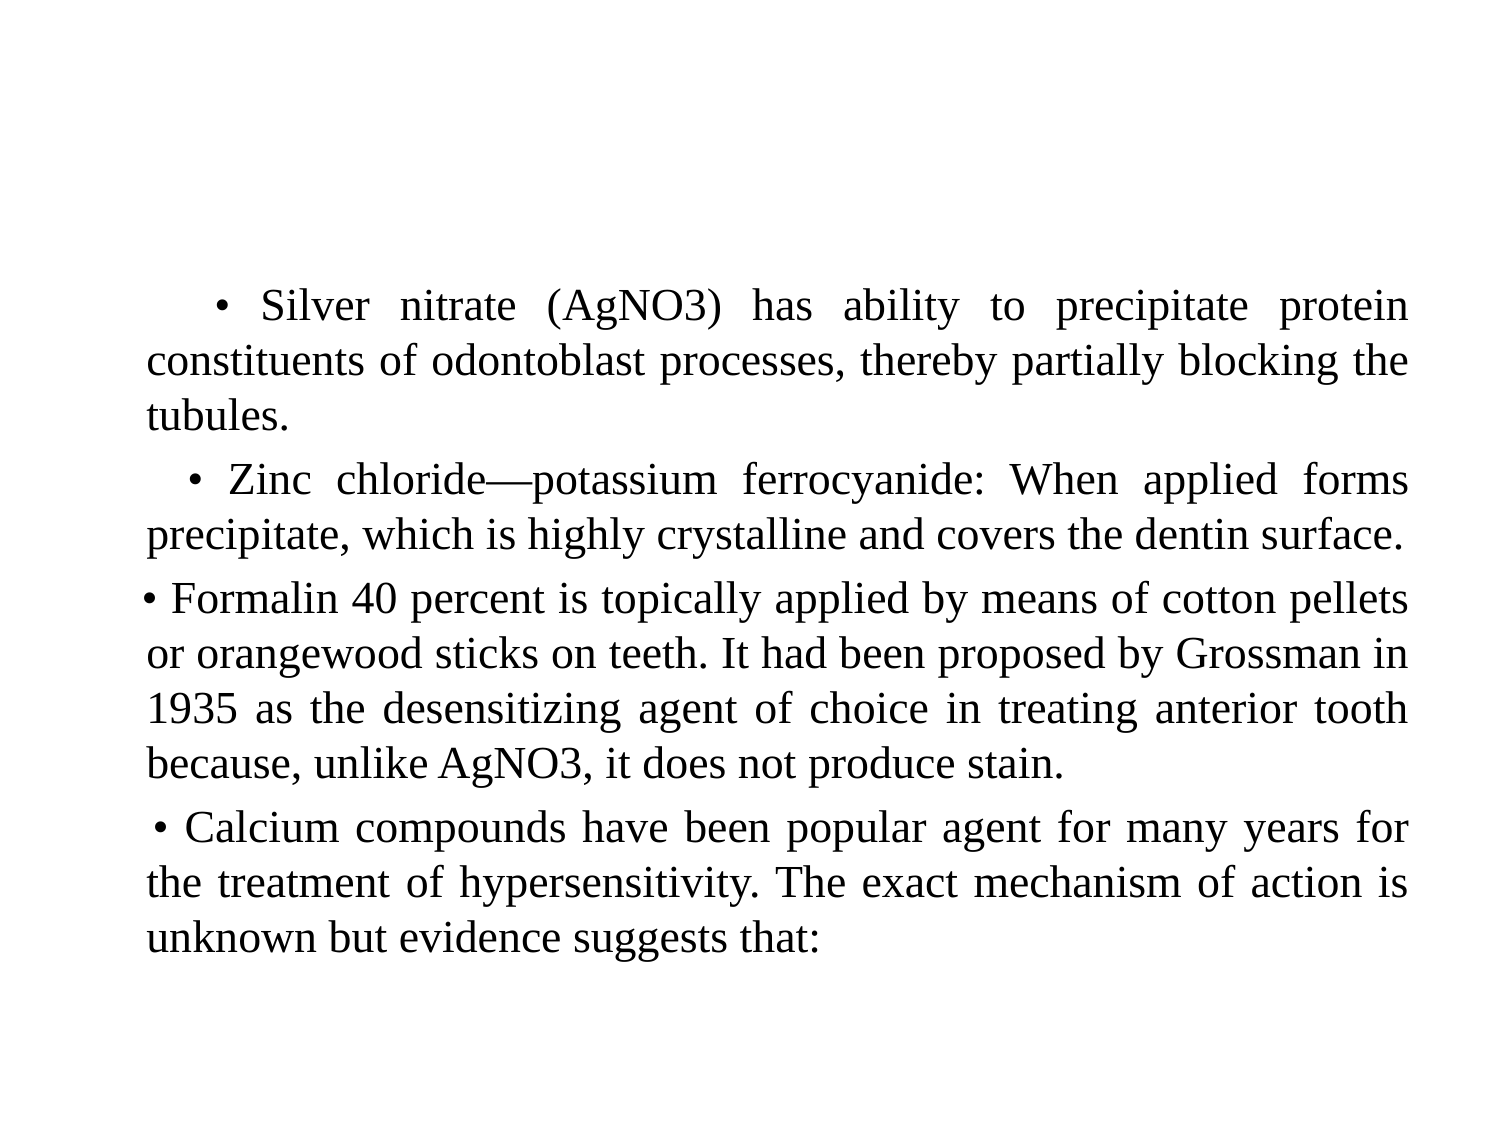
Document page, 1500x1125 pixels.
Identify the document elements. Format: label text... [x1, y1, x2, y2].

list • Silver nitrate (AgNO3) has ability to precipitate protein constituents of odontoblast processes, thereby partially blocking the tubules. • Zinc chloride—potassium ferrocyanide: When applied forms precipitate, which is highly crystalline and covers the dentin surface. • Formalin 40 percent is topically applied by means of cotton pellets or orangewood sticks on teeth. It had been proposed by Grossman in 1935 as the desensitizing agent of choice in treating anterior tooth because, unlike AgNO3, it does not produce stain. • Calcium compounds have been popular agent for many years for the treatment of hypersensitivity. The exact mechanism of action is unknown but evidence suggests that: [75, 262, 1425, 1005]
